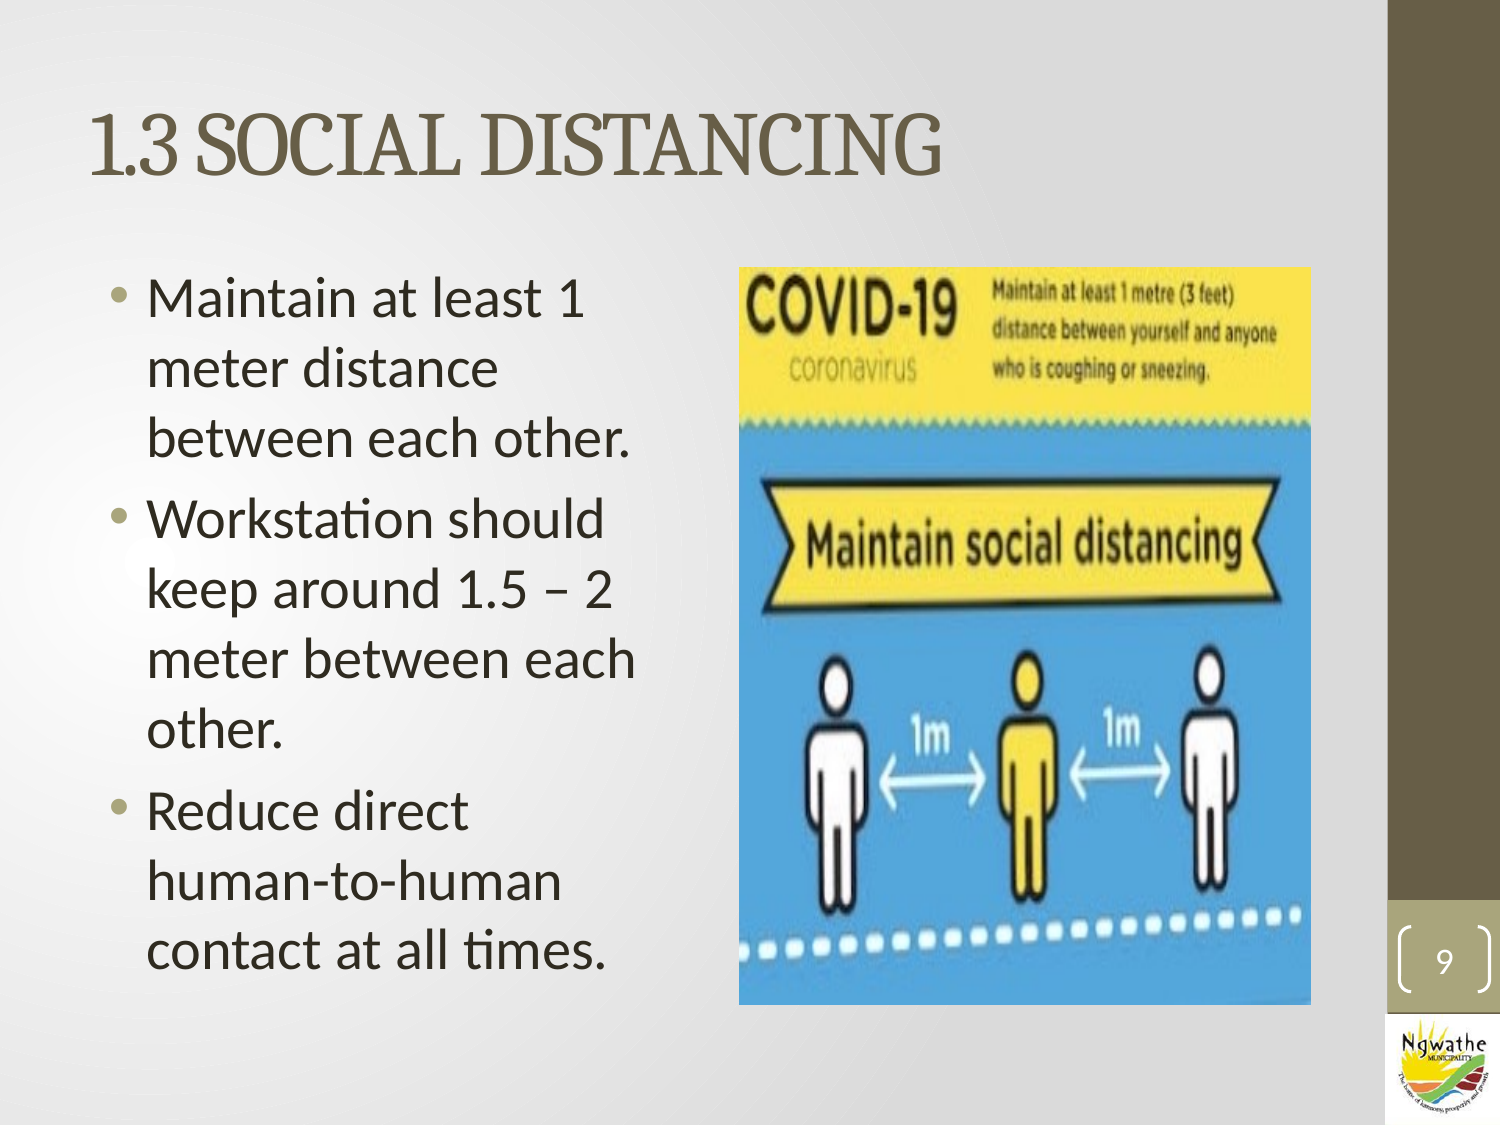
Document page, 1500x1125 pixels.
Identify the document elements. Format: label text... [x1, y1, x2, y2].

title 1.3 SOCIAL DISTANCING [75, 45, 1325, 233]
picture [1385, 1013, 1500, 1125]
list Maintain at least 1 meter distance between each other. Workstation should keep around 1.5 – 2 meter between each other. Reduce direct human-to-human contact at all times. [75, 251, 675, 1005]
slide_number 9 [1397, 925, 1492, 994]
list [738, 266, 1312, 1006]
